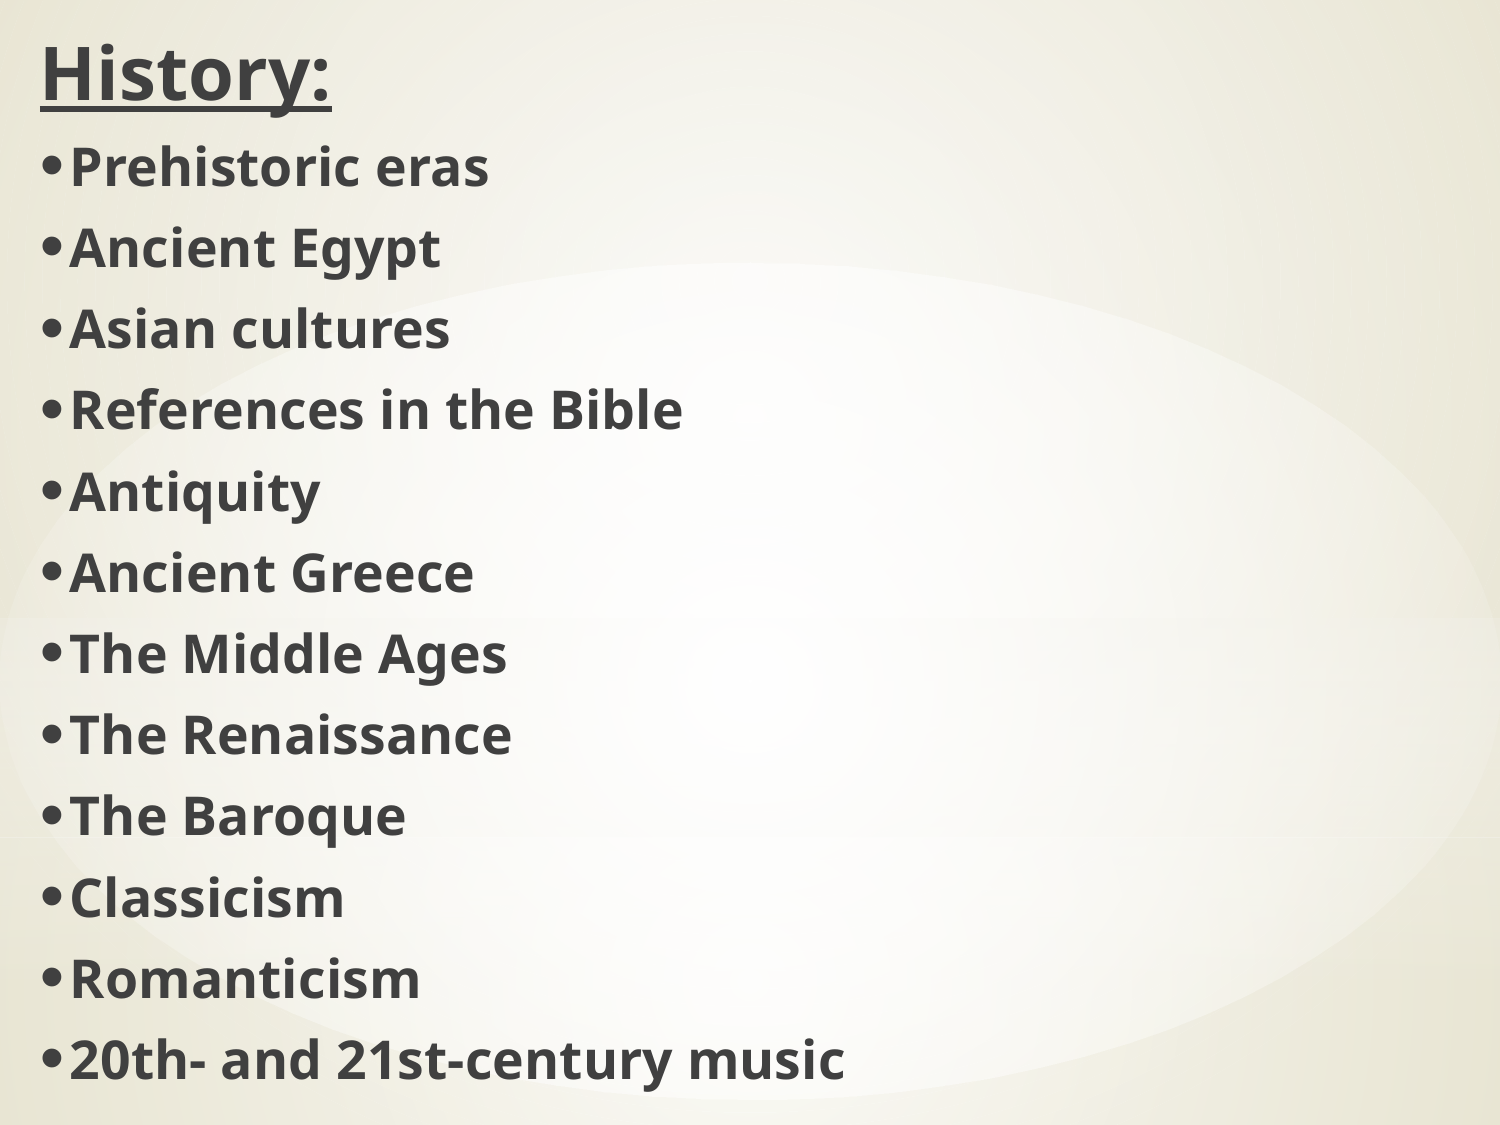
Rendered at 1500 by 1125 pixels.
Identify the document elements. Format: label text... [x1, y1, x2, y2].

list History: Prehistoric eras Ancient Egypt Asian cultures References in the Bible Antiquity Ancient Greece The Middle Ages The Renaissance The Baroque Classicism Romanticism 20th- and 21st-century music [17, 19, 1471, 1106]
